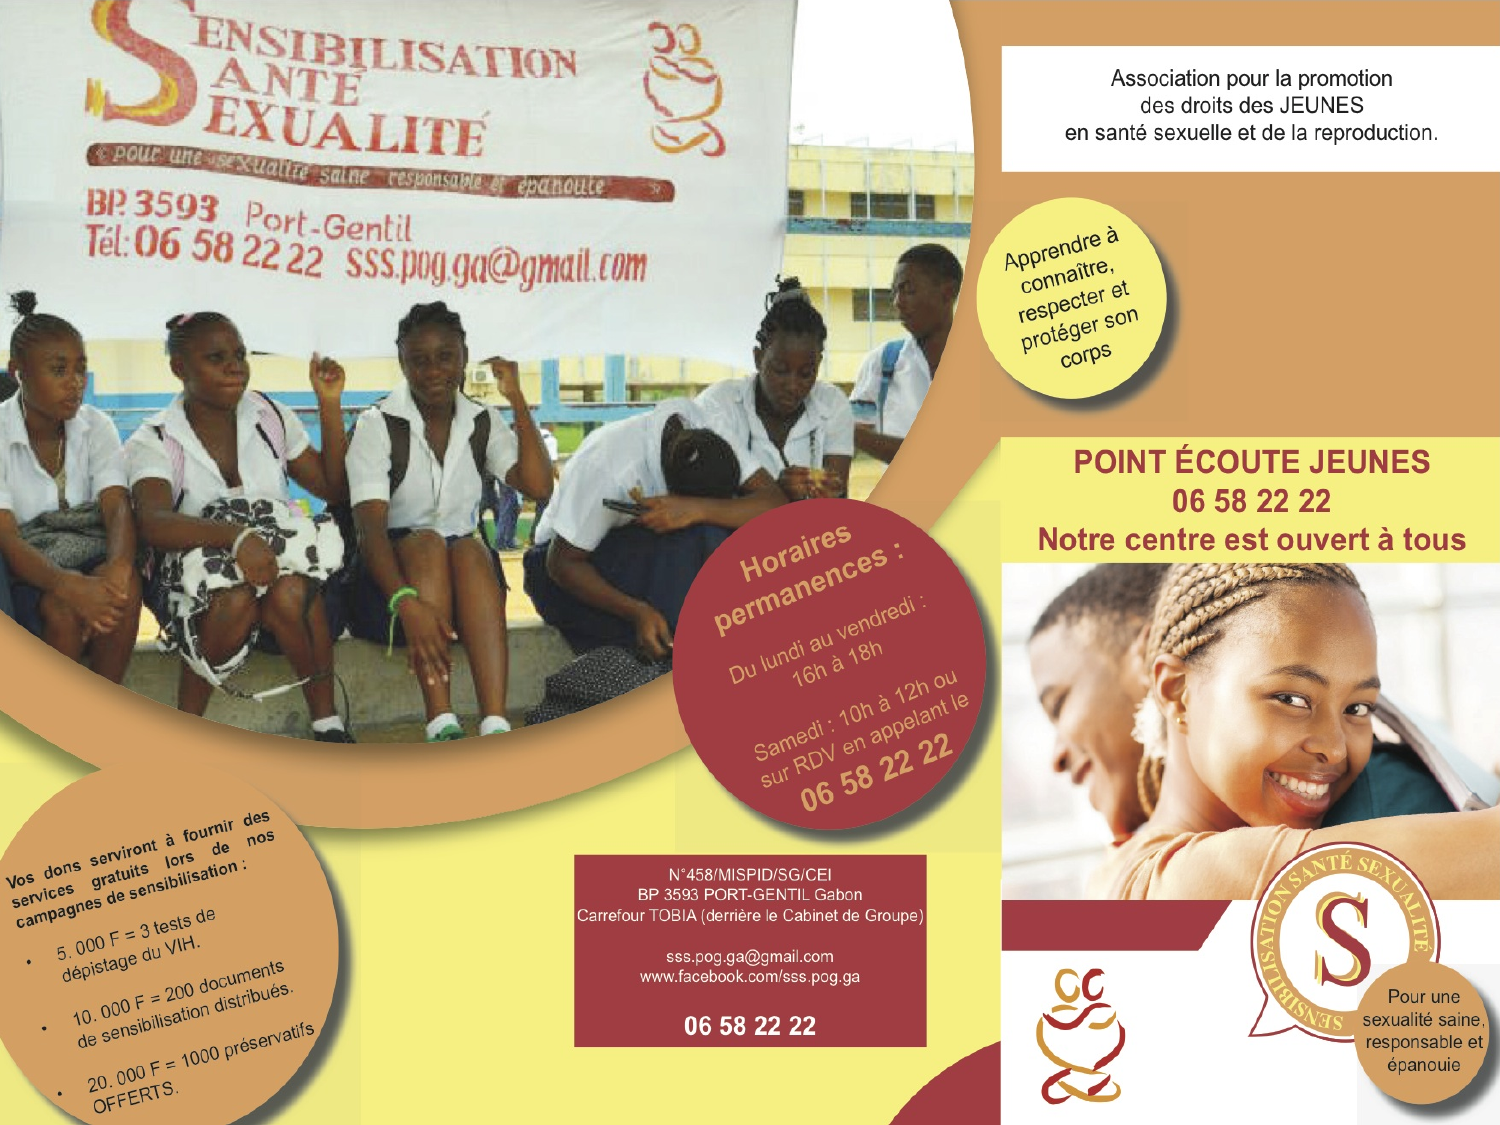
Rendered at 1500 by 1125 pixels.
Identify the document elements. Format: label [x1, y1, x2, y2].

list [0, 0, 1500, 1125]
